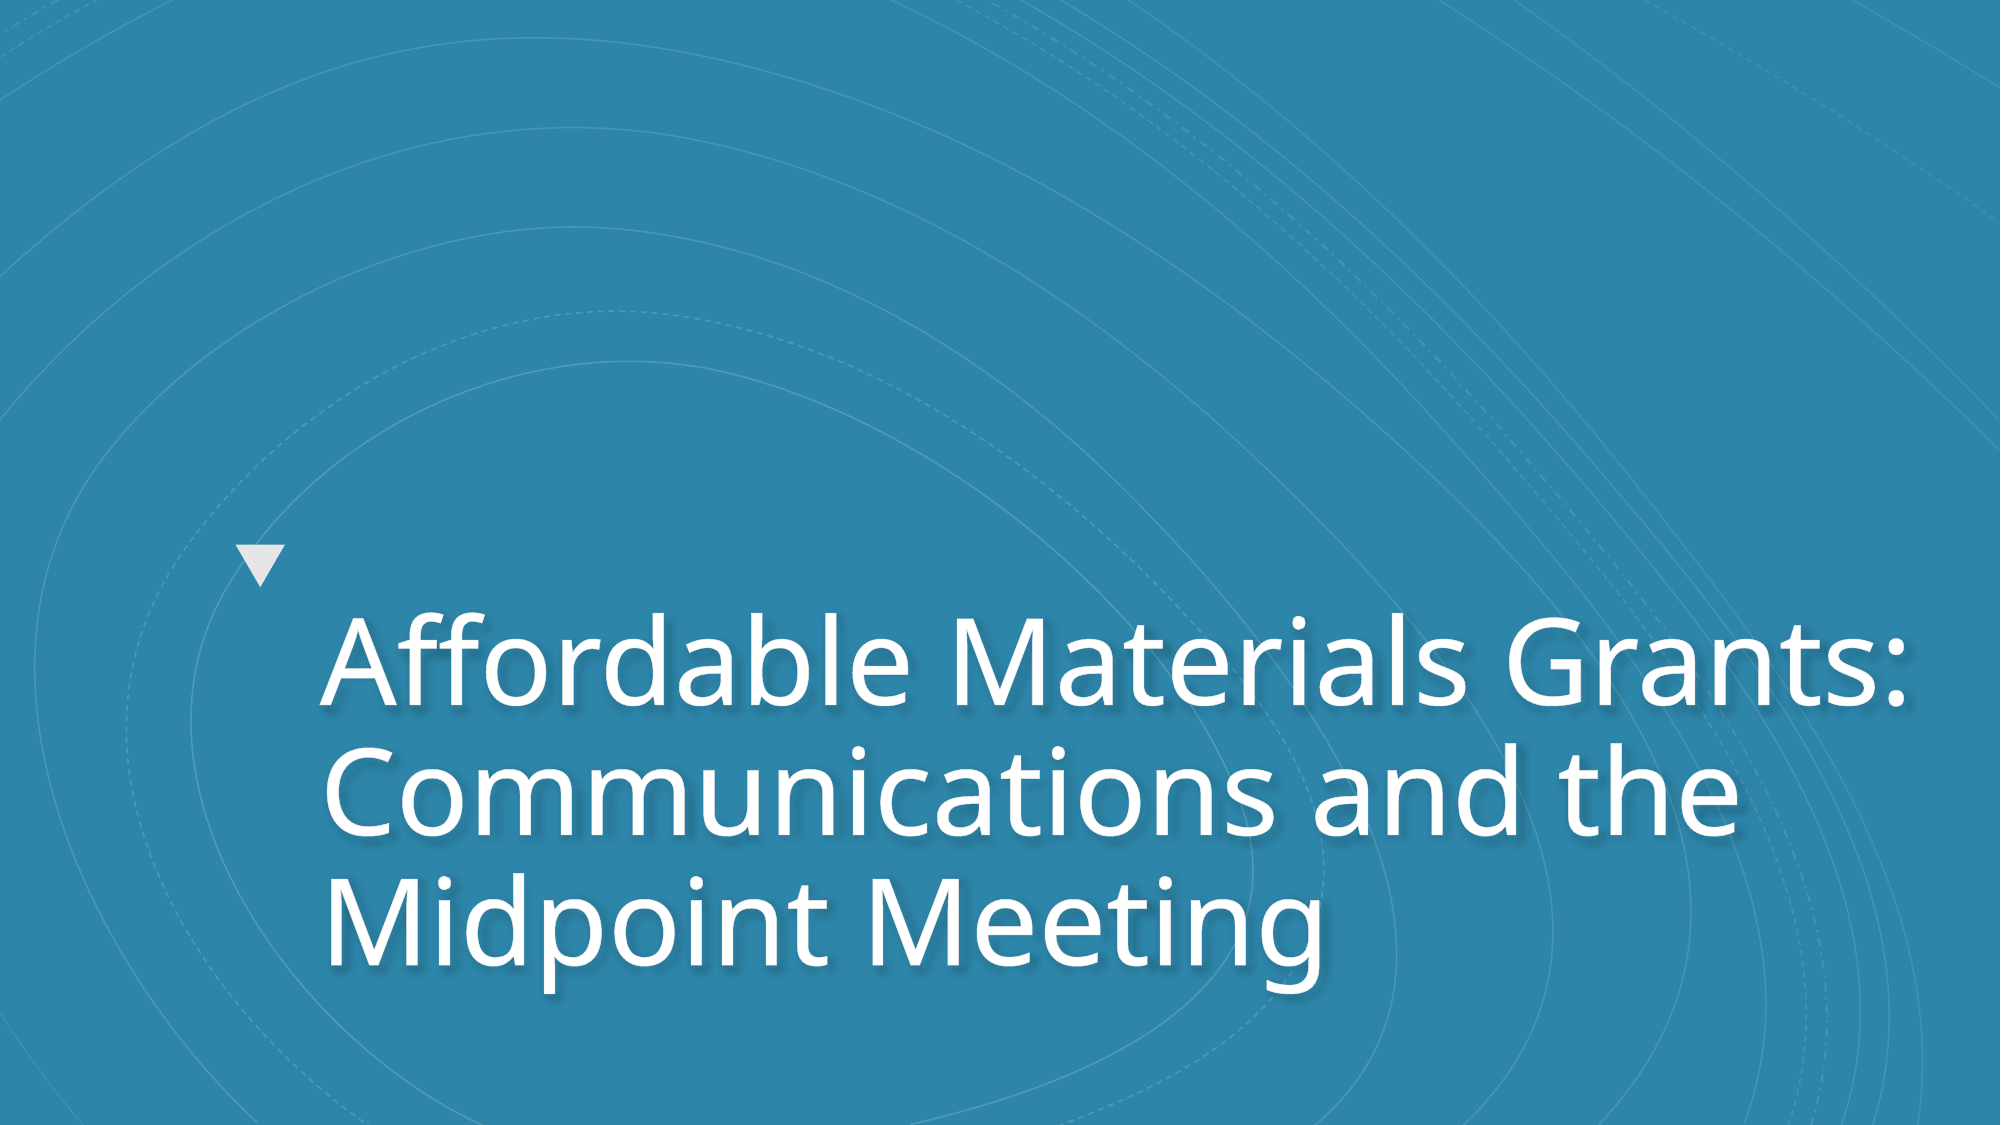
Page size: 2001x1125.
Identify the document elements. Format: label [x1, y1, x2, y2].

text_box [0, 0, 1999, 1125]
